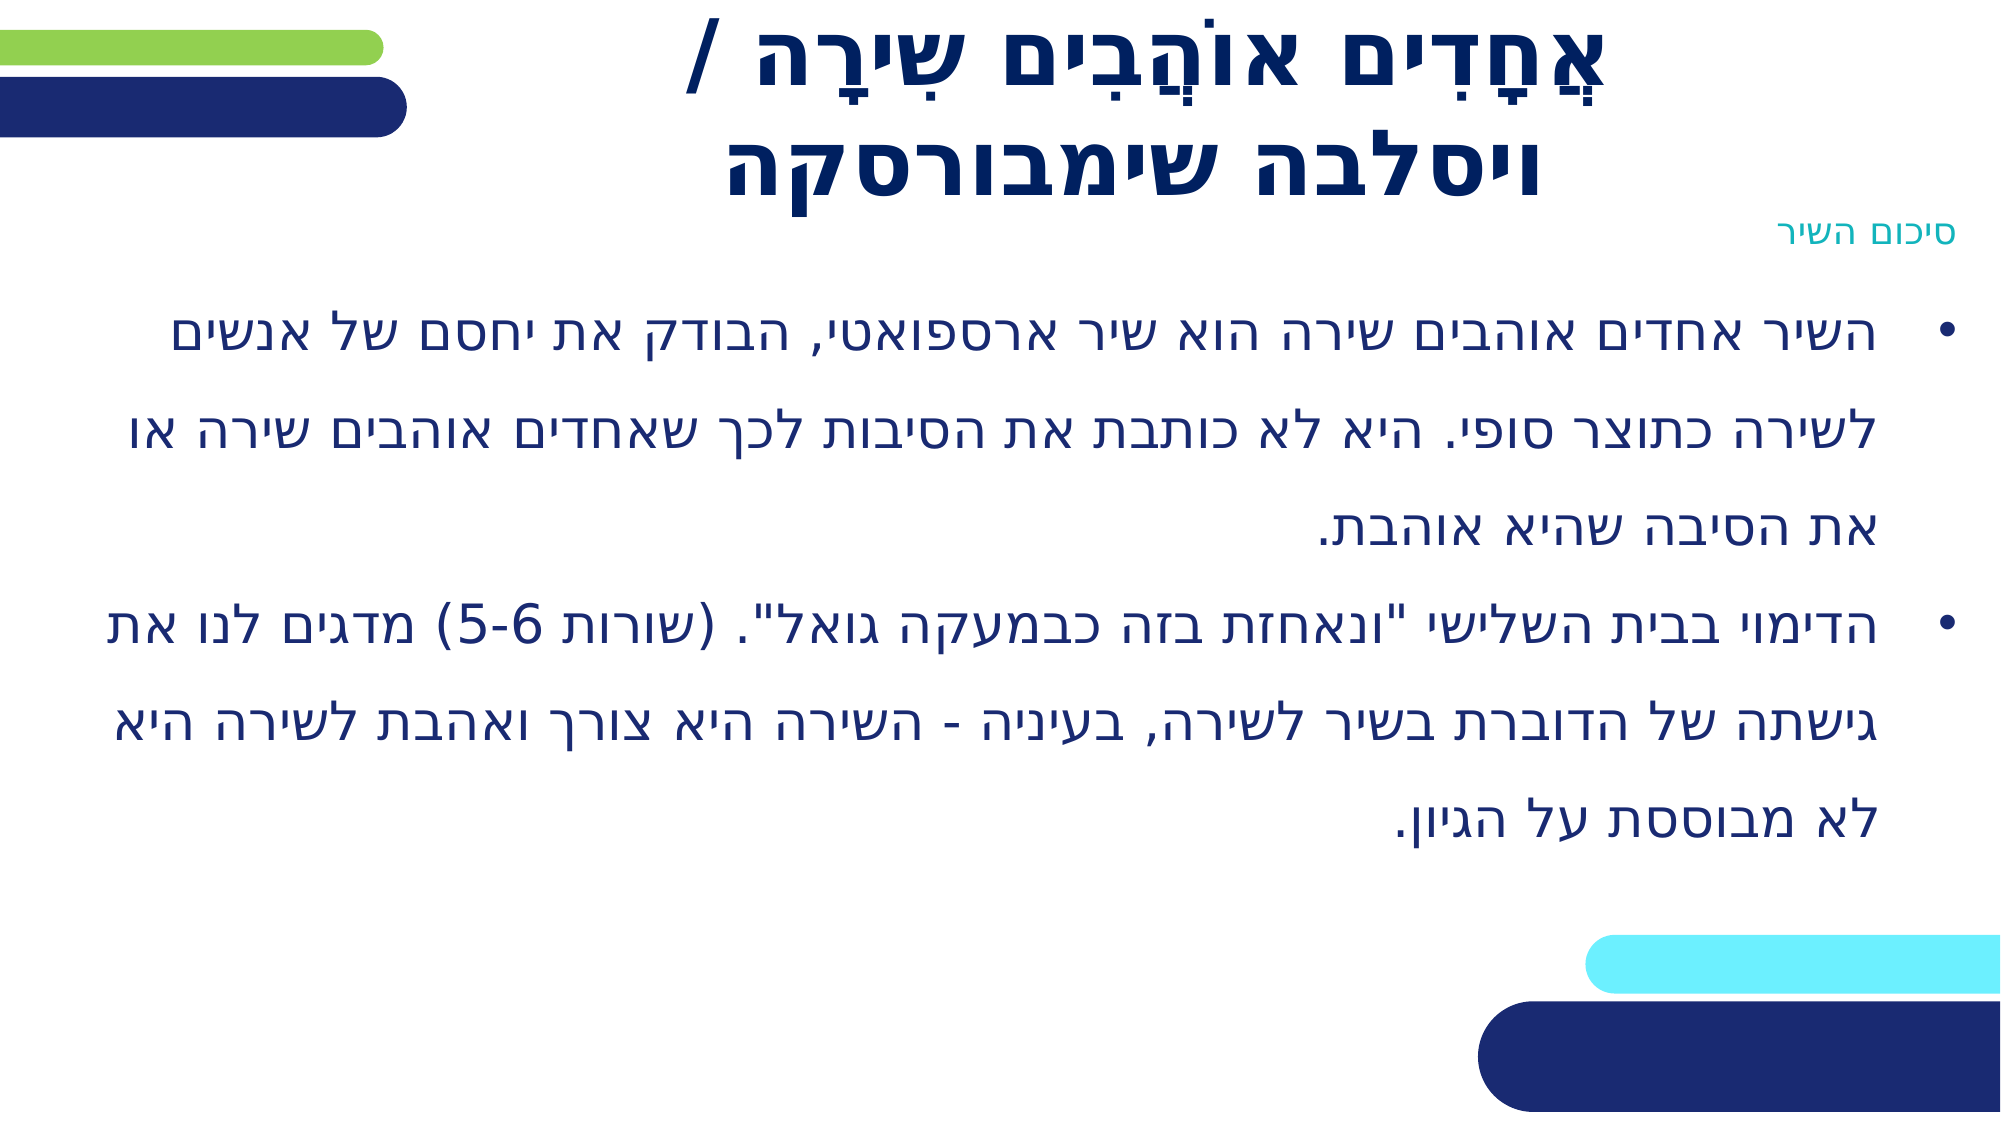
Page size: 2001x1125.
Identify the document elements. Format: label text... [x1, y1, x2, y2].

text_box השיר אחדים אוהבים שירה הוא שיר ארספואטי, הבודק את יחסם של אנשים לשירה כתוצר סופי. היא לא כותבת את הסיבות לכך שאחדים אוהבים שירה או את הסיבה שהיא אוהבת. הדימוי בבית השלישי "ונאחזת בזה כבמעקה גואל". (שורות 5-6) מדגים לנו את גישתה של הדוברת בשיר לשירה, בעיניה - השירה היא צורך ואהבת לשירה היא לא מבוססת על הגיון. [51, 256, 1972, 857]
title אֲחָדִים אוֹהֲבִים שִירָה / ויסלבה שימבורסקה [300, 44, 2000, 163]
text_box סיכום השיר [535, 199, 1972, 259]
